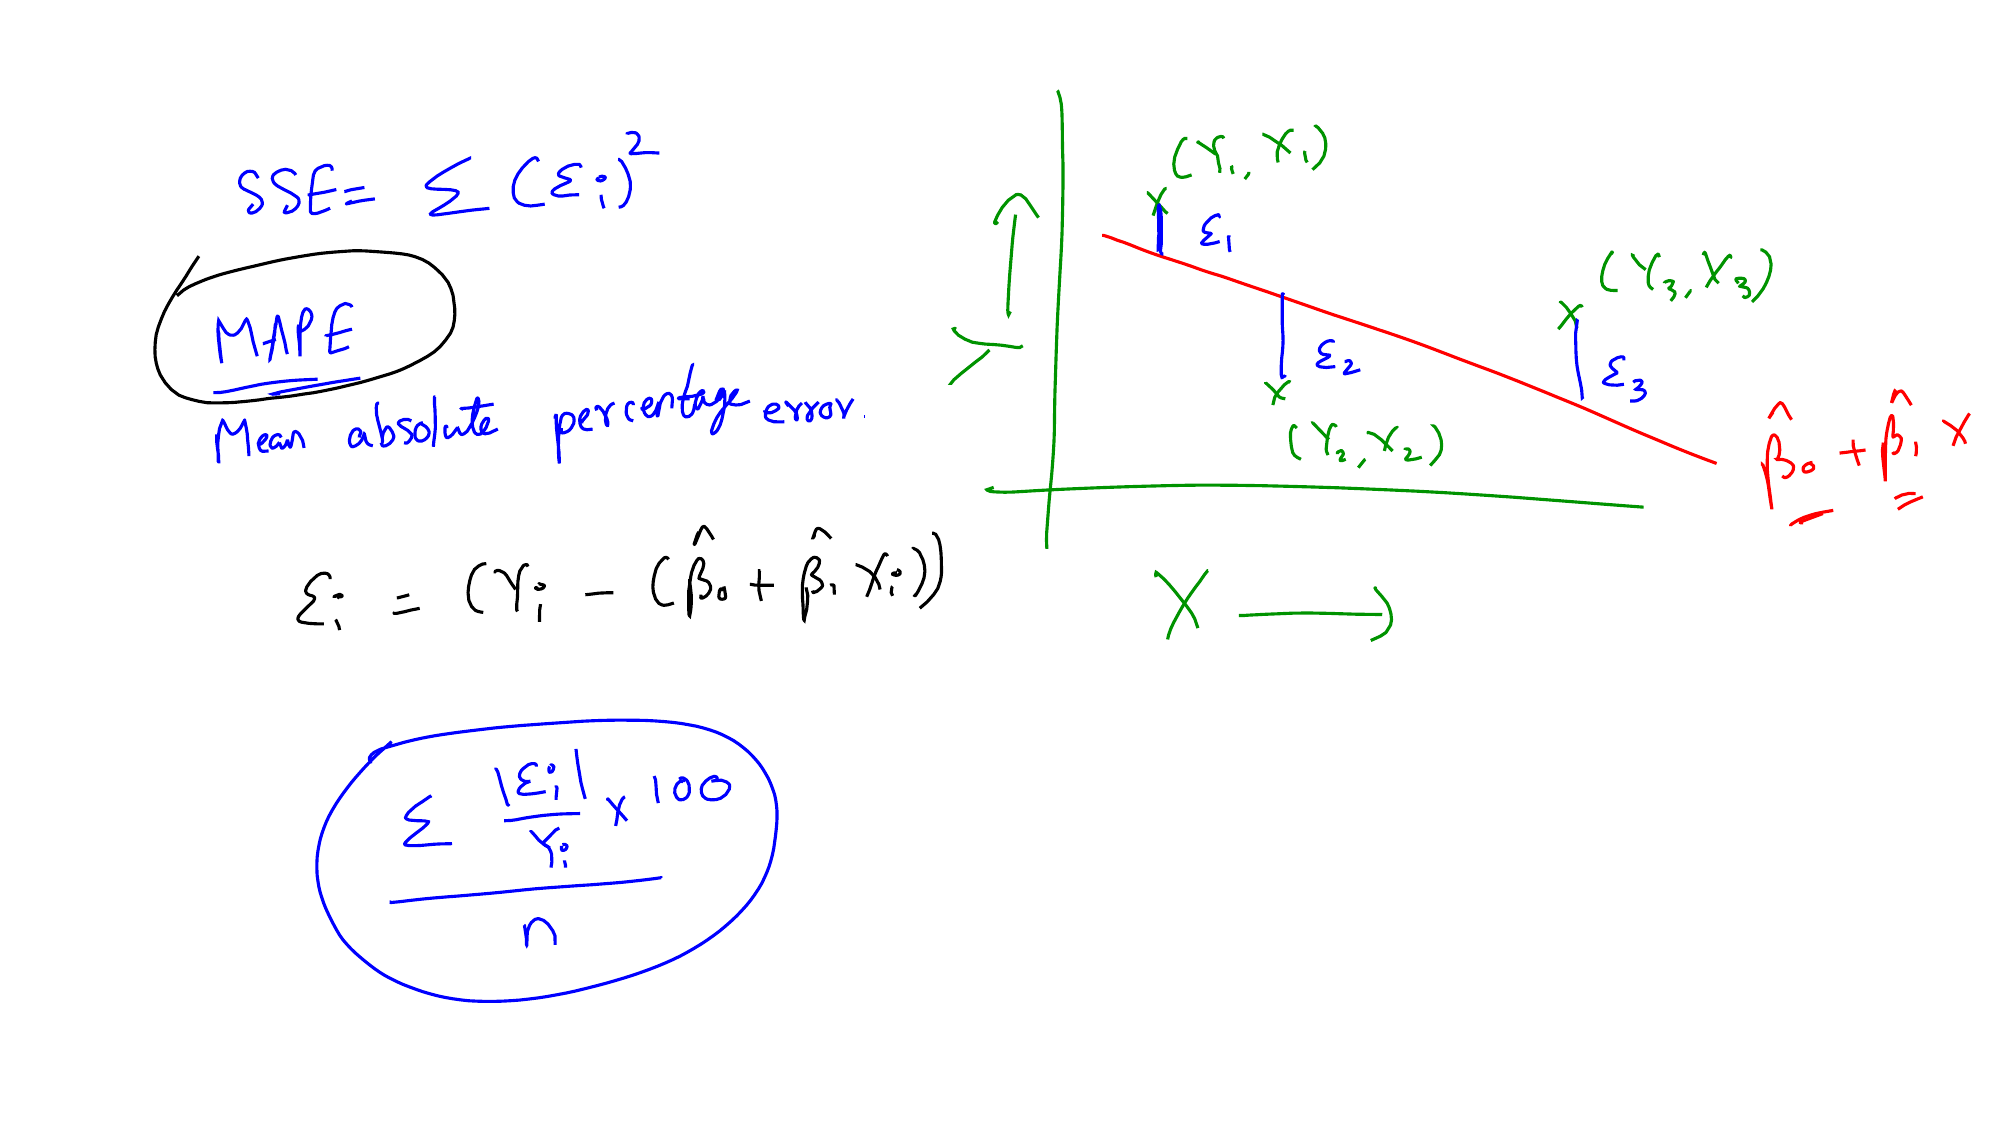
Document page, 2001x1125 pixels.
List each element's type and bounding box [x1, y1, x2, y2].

text_box [213, 303, 498, 462]
text_box [316, 719, 778, 1002]
text_box [1575, 319, 1646, 402]
text_box [297, 573, 343, 631]
text_box [1762, 389, 1970, 527]
text_box [555, 364, 750, 464]
text_box [426, 132, 660, 216]
text_box [951, 90, 1772, 641]
text_box [764, 398, 865, 422]
text_box [1281, 293, 1361, 378]
text_box [1158, 204, 1231, 255]
text_box [154, 250, 455, 404]
text_box [389, 749, 730, 946]
text_box [239, 165, 375, 214]
text_box [585, 526, 942, 621]
text_box [394, 563, 545, 622]
